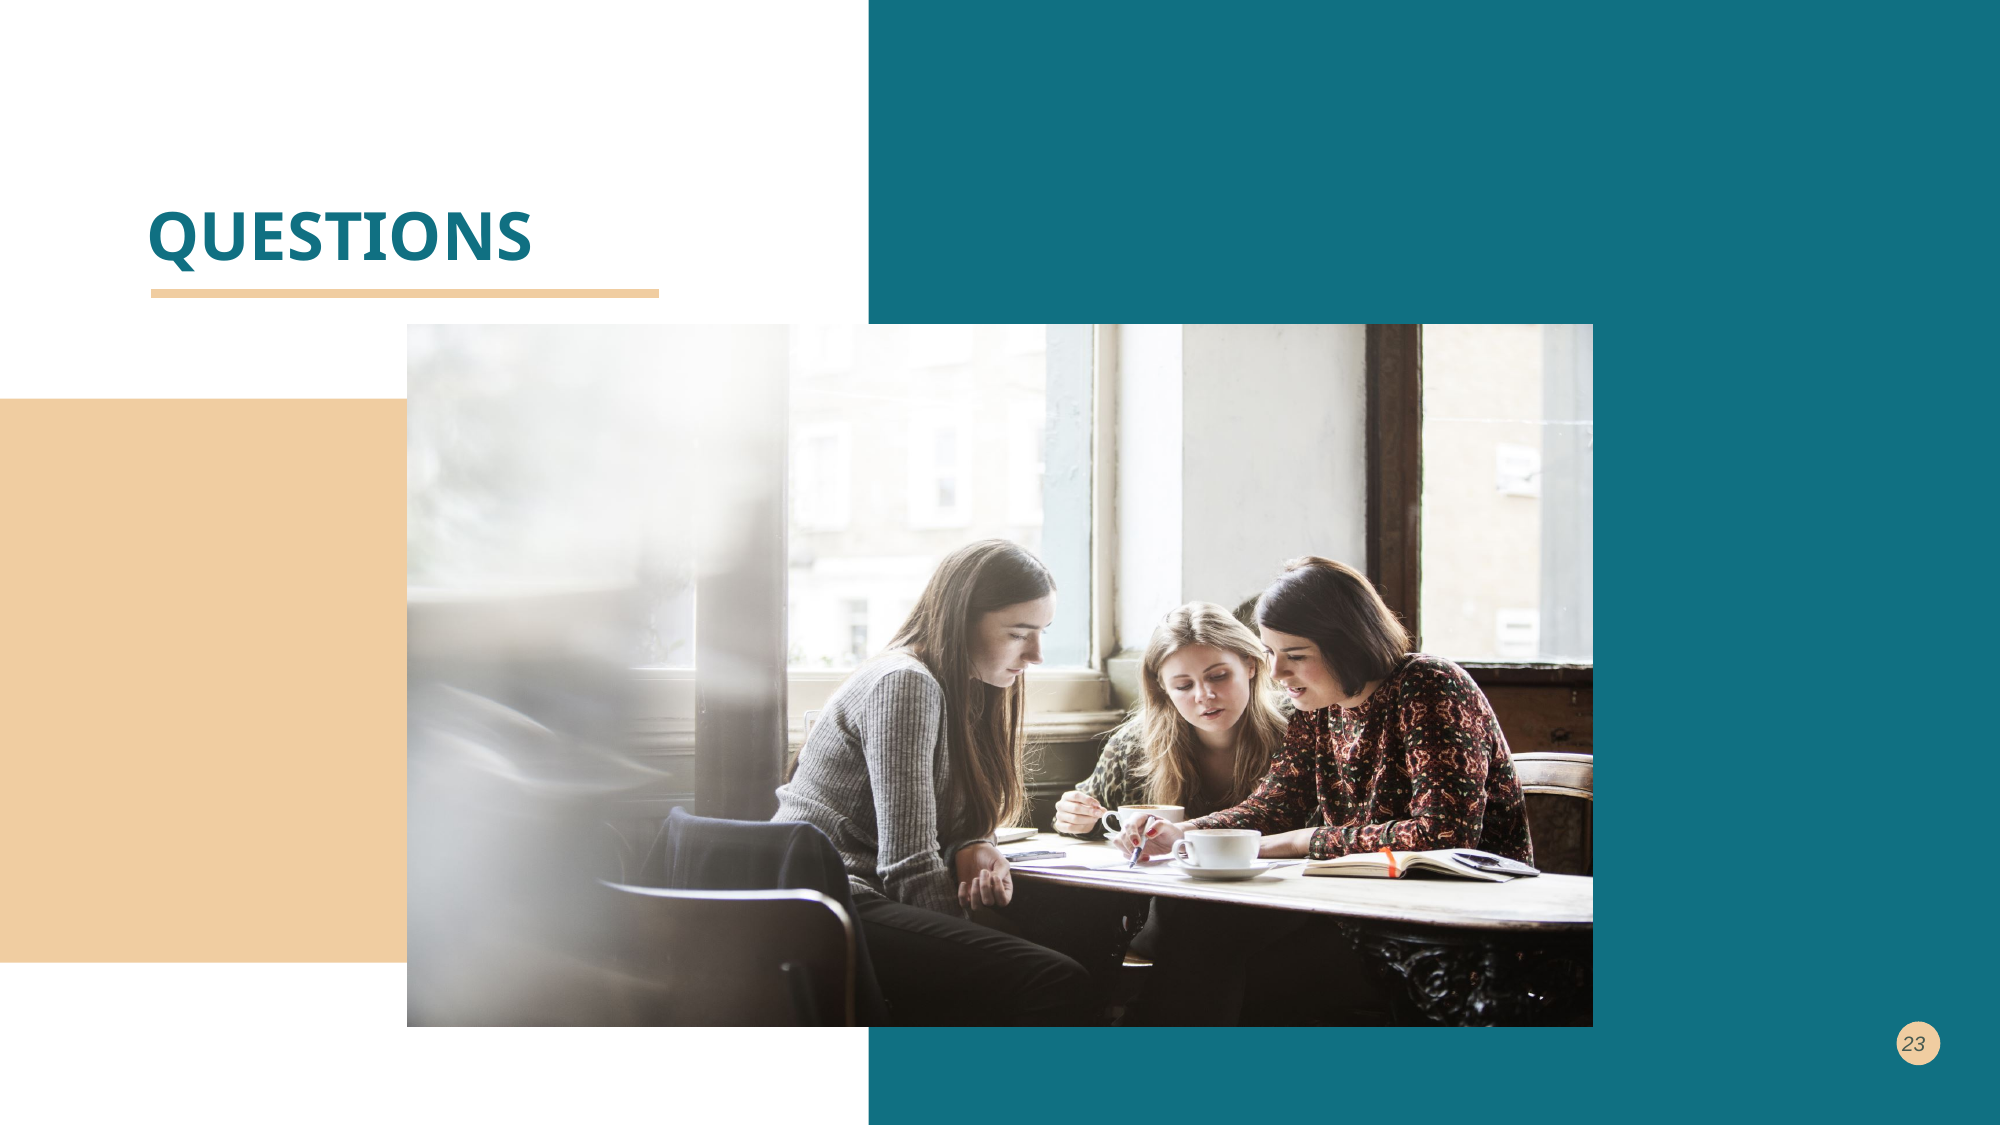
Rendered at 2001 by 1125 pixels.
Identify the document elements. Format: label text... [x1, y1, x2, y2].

title QUESTIONS [131, 68, 777, 282]
slide_number 23 [1881, 1012, 1940, 1073]
picture [407, 324, 1593, 1027]
